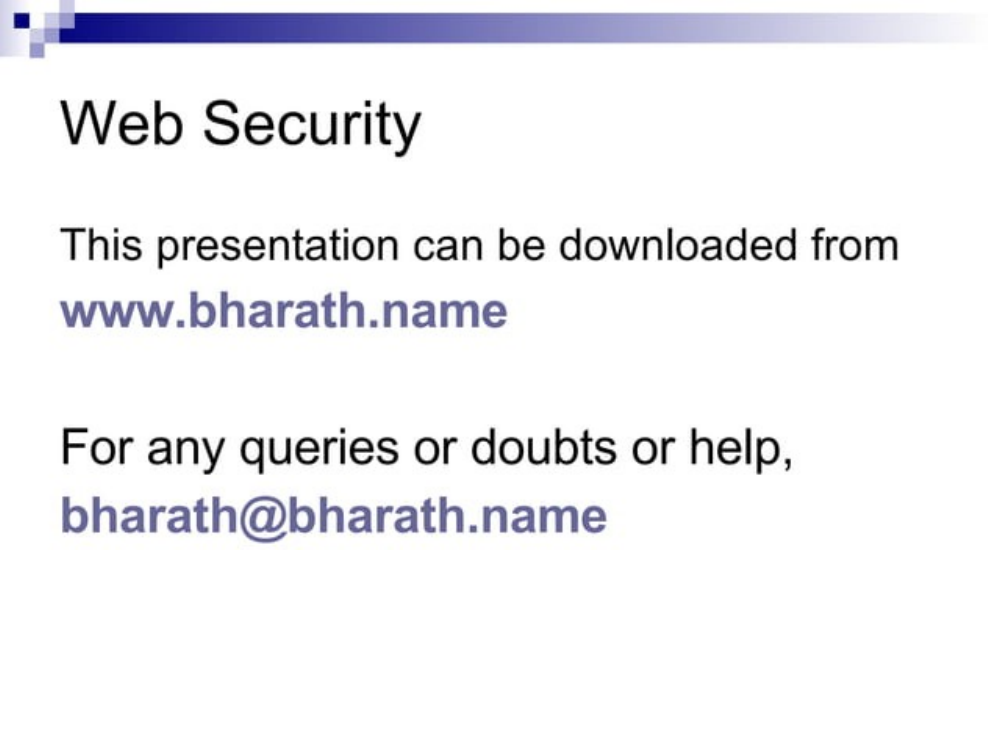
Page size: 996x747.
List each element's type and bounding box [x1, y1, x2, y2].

picture [0, 0, 988, 551]
